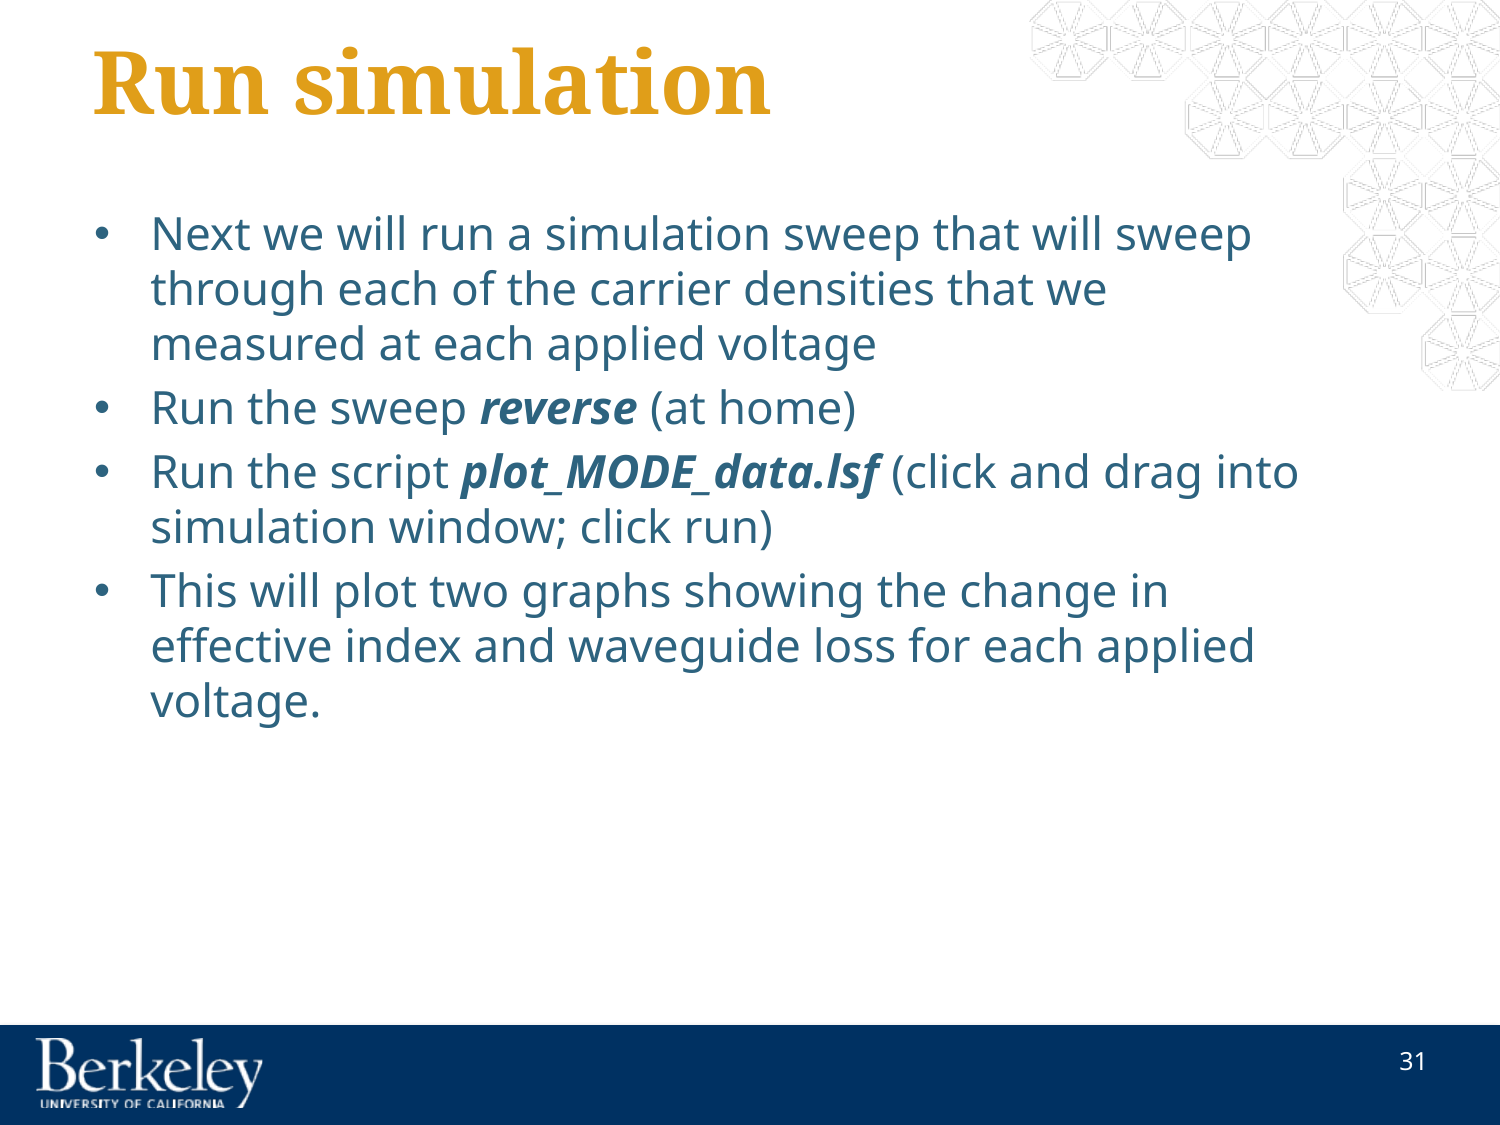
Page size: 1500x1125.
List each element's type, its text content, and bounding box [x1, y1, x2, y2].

title Run simulation [77, 19, 1351, 175]
list Next we will run a simulation sweep that will sweep through each of the carrier densities that we measured at each applied voltage Run the sweep reverse (at home) Run the script plot_MODE_data.lsf (click and drag into simulation window; click run) This will plot two graphs showing the change in effective index and waveguide loss for each applied voltage. [79, 197, 1349, 956]
